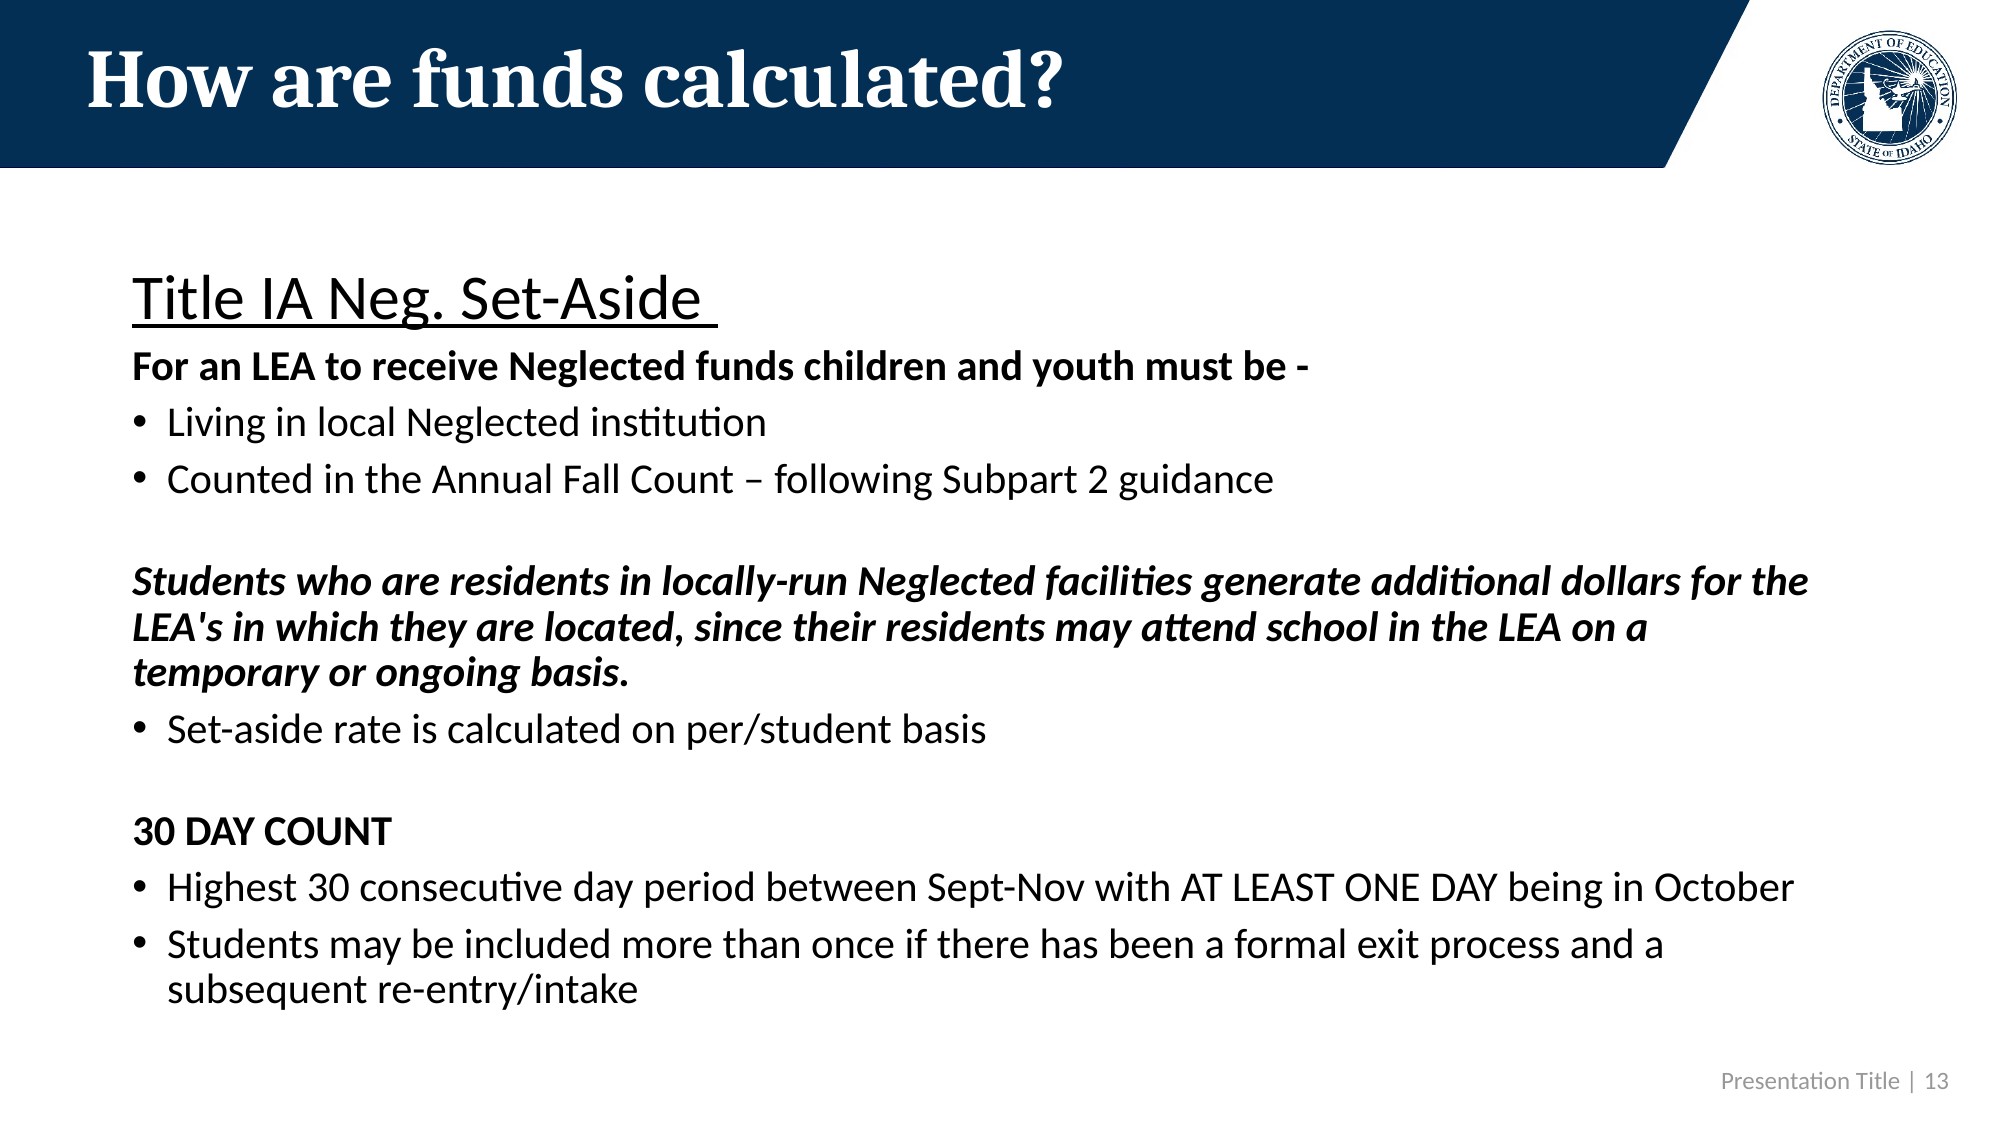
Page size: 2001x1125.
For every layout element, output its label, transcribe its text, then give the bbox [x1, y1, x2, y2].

slide_number Presentation Title | 13 [1514, 1049, 1965, 1109]
picture [1665, 0, 1965, 173]
list Title IA Neg. Set-Aside For an LEA to receive Neglected funds children and youth must be - Living in local Neglected institution Counted in the Annual Fall Count – following Subpart 2 guidance Students who are residents in locally-run Neglected facilities generate additional dollars for the LEA's in which they are located, since their residents may attend school in the LEA on a temporary or ongoing basis. Set-aside rate is calculated on per/student basis 30 DAY COUNT Highest 30 consecutive day period between Sept-Nov with AT LEAST ONE DAY being in October Students may be included more than once if there has been a formal exit process and a subsequent re-entry/intake [117, 195, 1843, 1050]
title How are funds calculated? [71, 0, 1797, 163]
